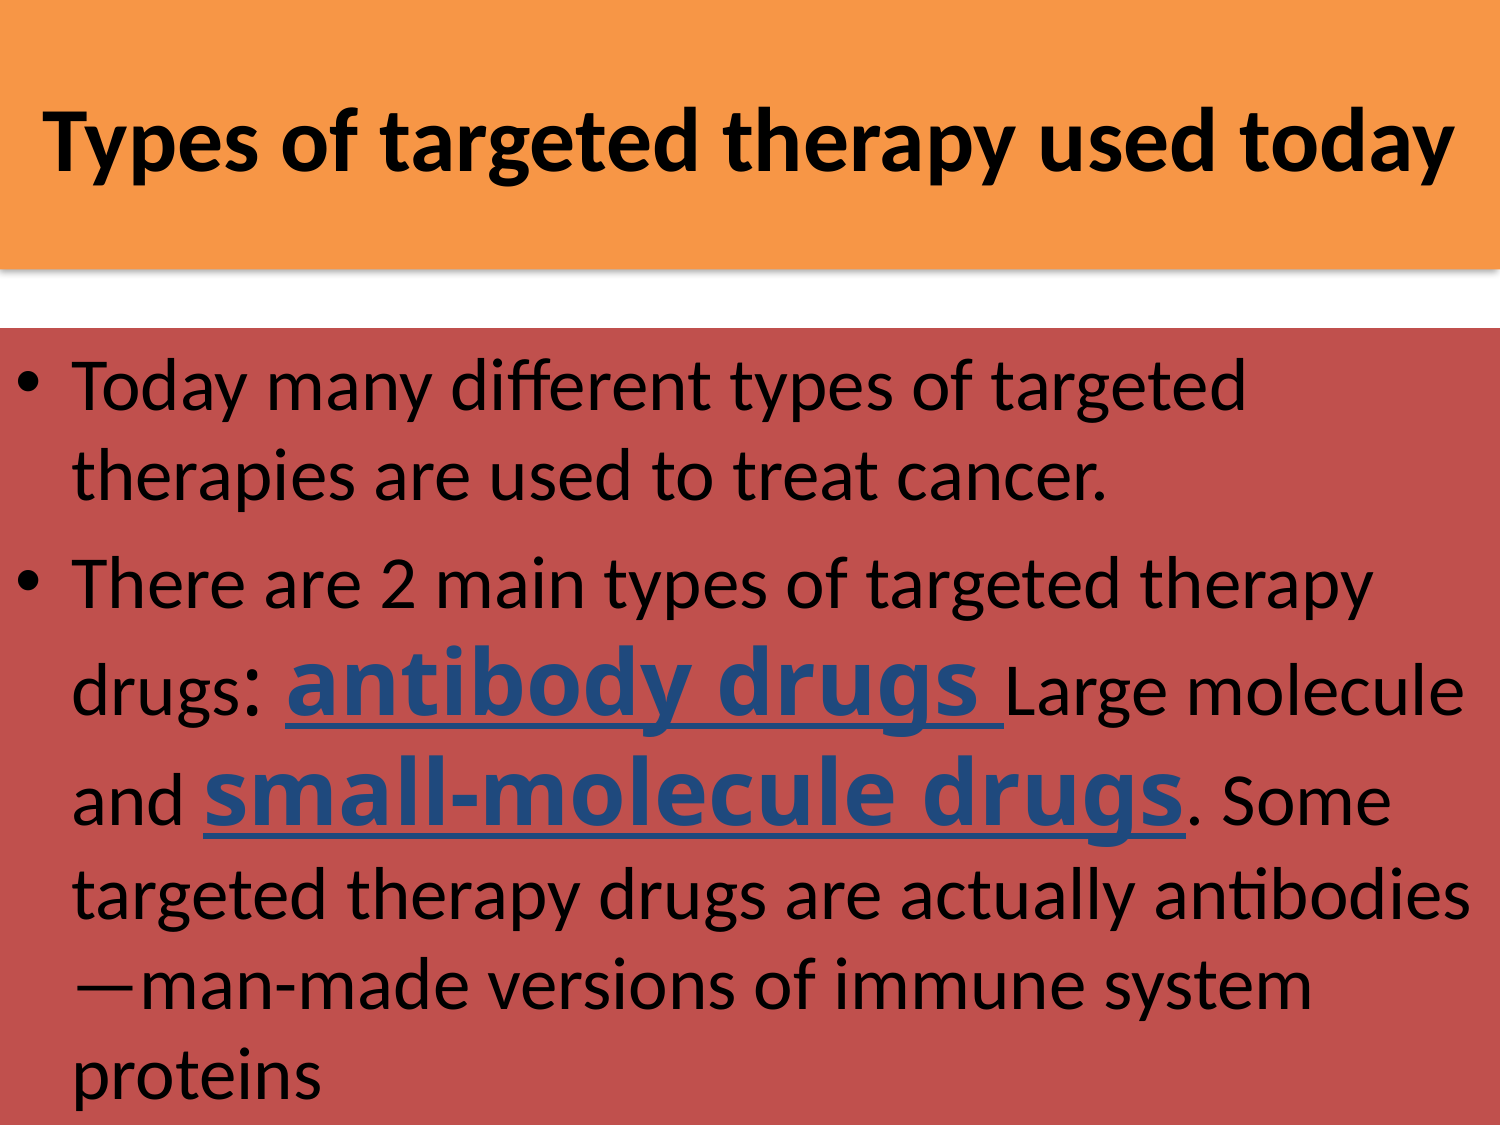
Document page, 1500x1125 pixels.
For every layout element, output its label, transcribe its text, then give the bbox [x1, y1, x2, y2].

list Today many different types of targeted therapies are used to treat cancer. There are 2 main types of targeted therapy drugs: antibody drugs Large molecule and small-molecule drugs. Some targeted therapy drugs are actually antibodies—man-made versions of immune system proteins [0, 328, 1500, 1125]
title Types of targeted therapy used today [0, 0, 1500, 270]
